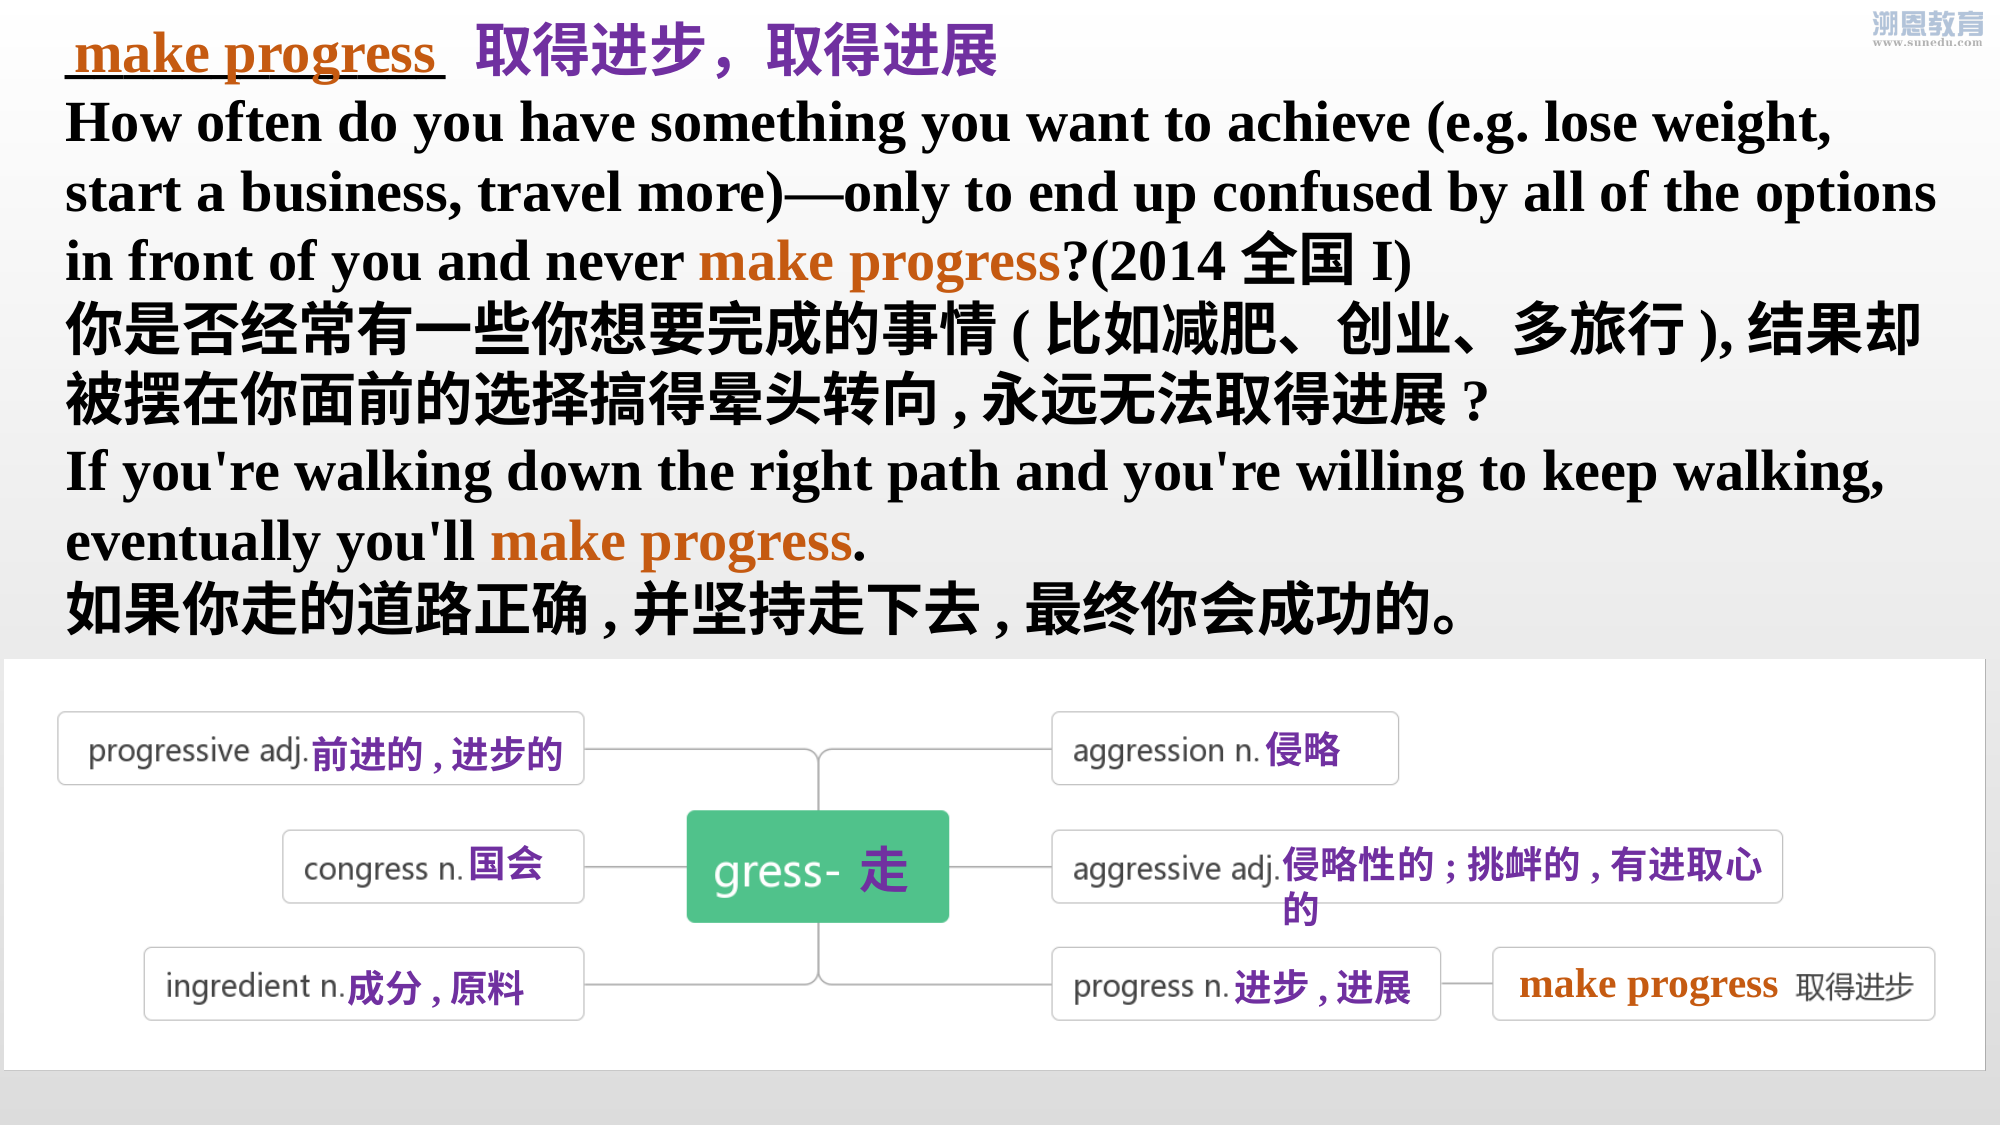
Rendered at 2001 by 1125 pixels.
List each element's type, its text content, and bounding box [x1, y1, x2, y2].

text_box _____________ 取得进步，取得进展 How often do you have something you want to achieve (e.g. lose weight, start a business, travel more)—only to end up confused by all of the options in front of you and never make progress?(2014全国I) 你是否经常有一些你想要完成的事情(比如减肥、创业、多旅行),结果却被摆在你面前的选择搞得晕头转向,永远无法取得进展? If you're walking down the right path and you're willing to keep walking, eventually you'll make progress. 如果你走的道路正确,并坚持走下去,最终你会成功的。 [48, 6, 1973, 310]
picture [4, 659, 1998, 1072]
picture [1973, 10, 1983, 46]
text_box make progress [59, 6, 525, 92]
